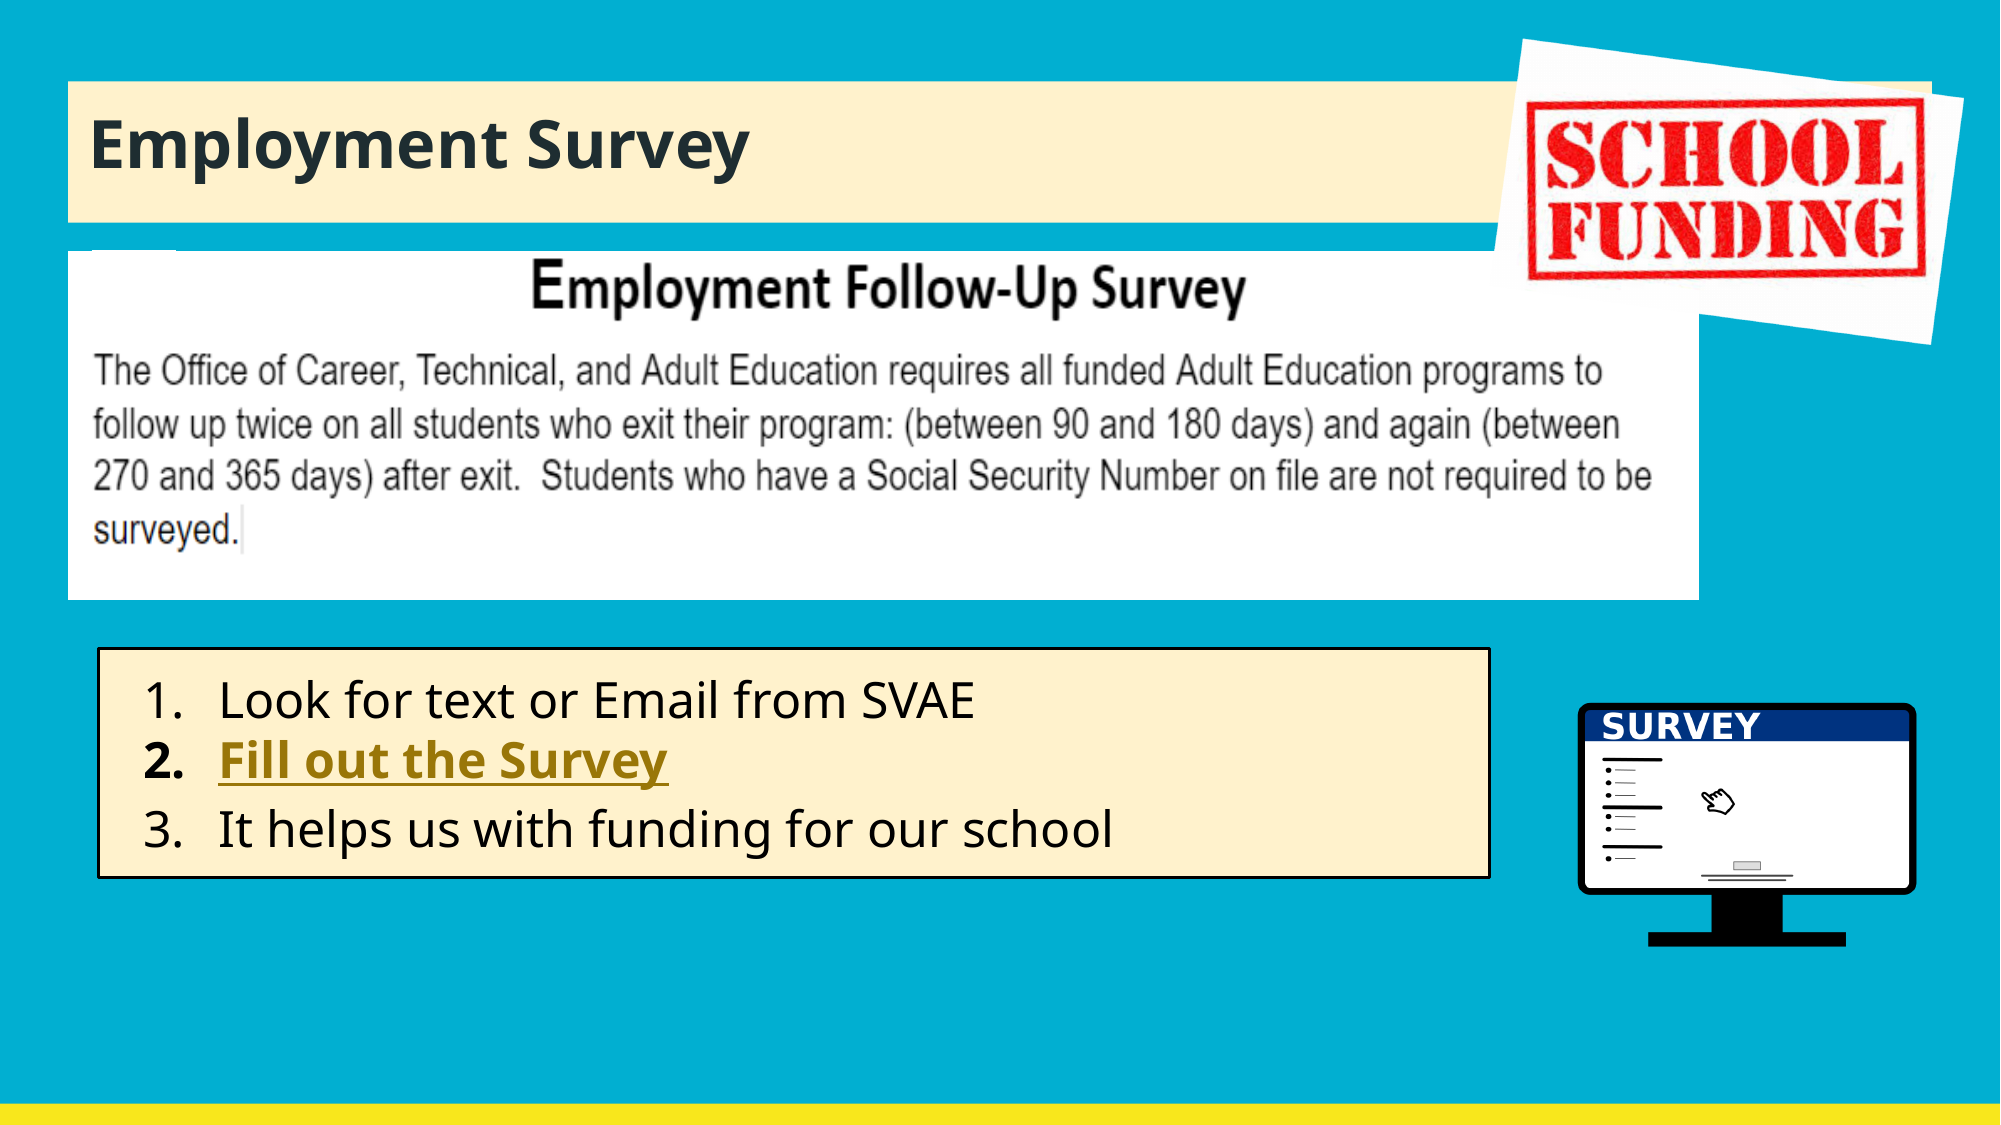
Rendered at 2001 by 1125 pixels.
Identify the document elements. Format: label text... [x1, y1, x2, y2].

picture [1561, 639, 1933, 1010]
picture [67, 39, 1963, 600]
title Employment Survey [68, 81, 1498, 223]
text_box Look for text or Email from SVAE Fill out the Survey It helps us with funding for our school [98, 648, 1490, 878]
